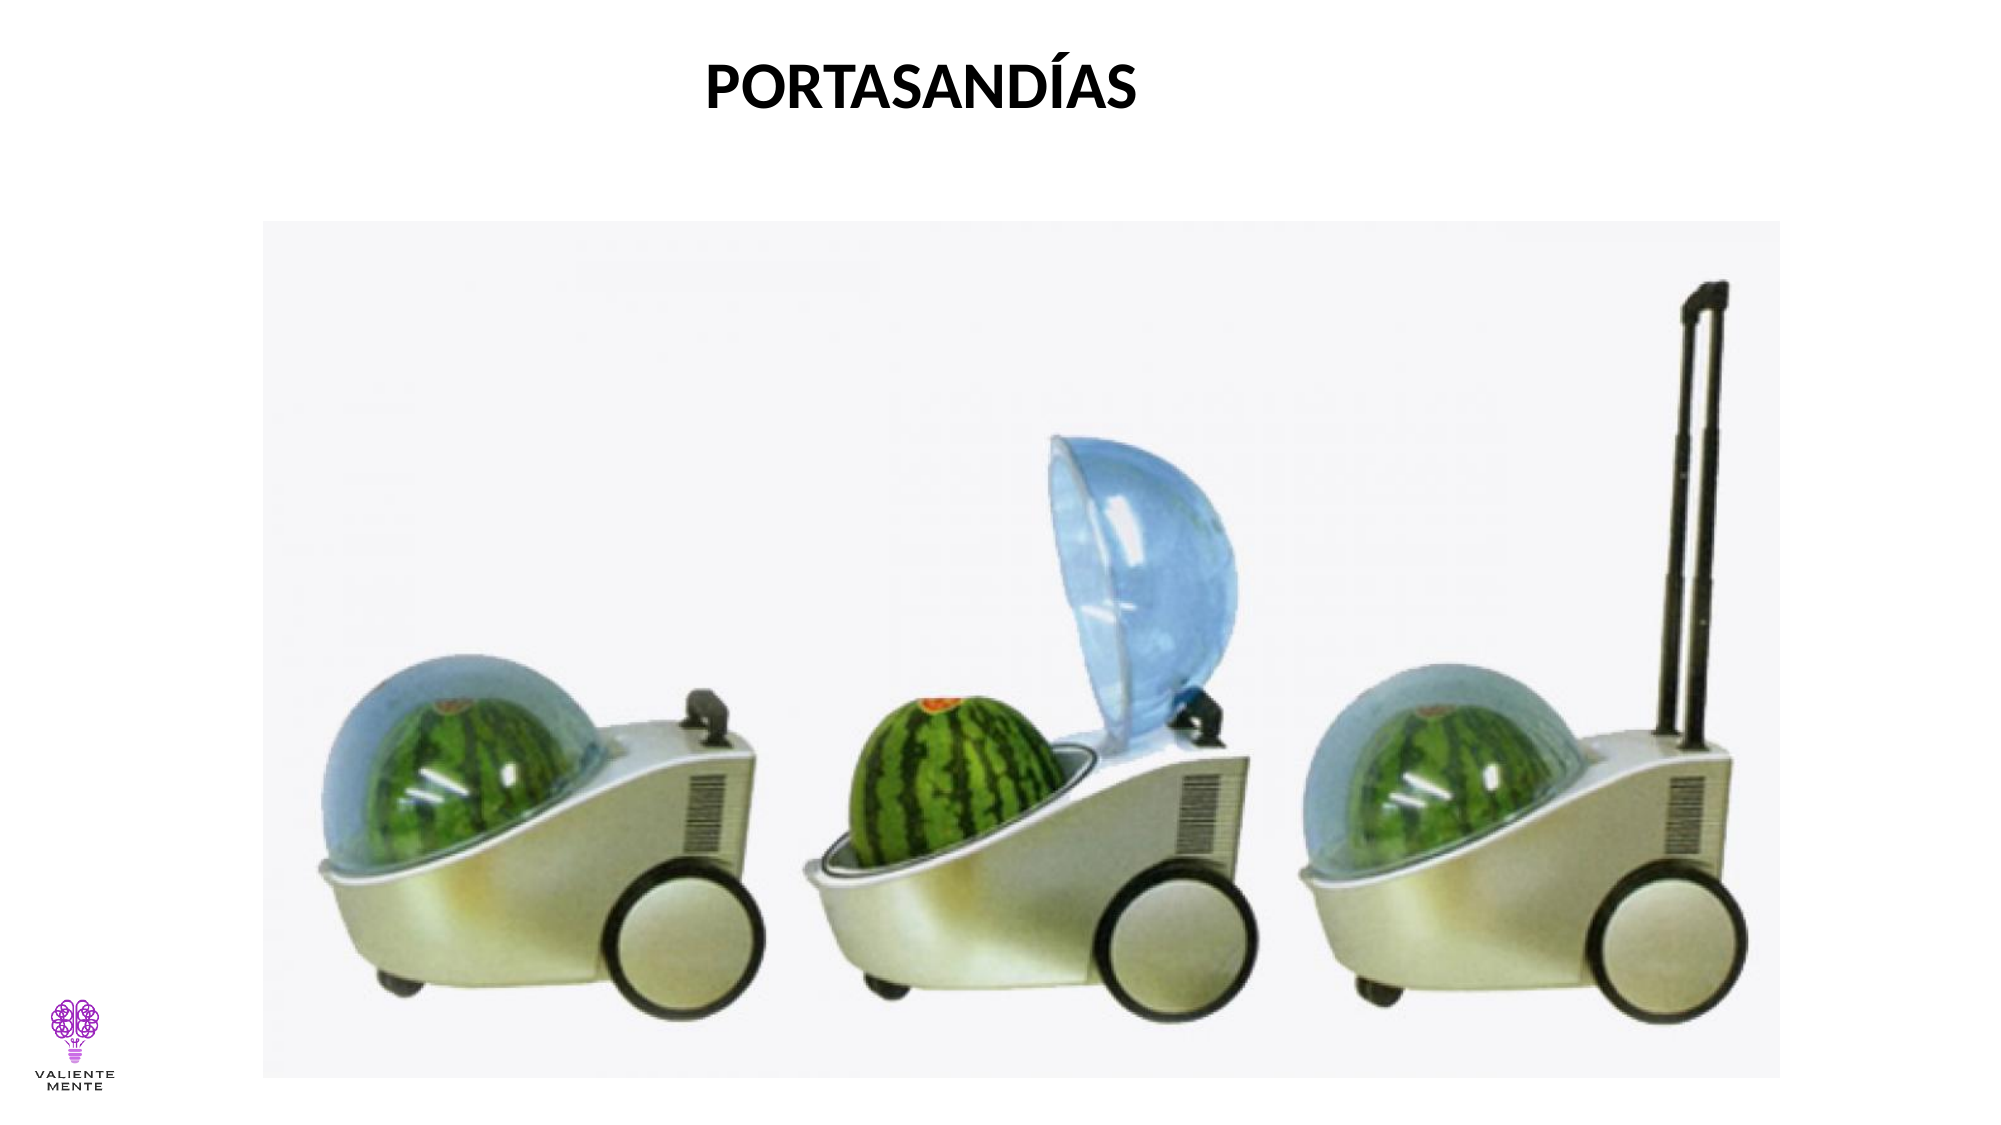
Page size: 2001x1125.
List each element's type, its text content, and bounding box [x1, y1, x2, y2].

text_box PORTASANDÍAS [363, 34, 1481, 129]
picture [263, 221, 1780, 1078]
picture [22, 990, 127, 1098]
